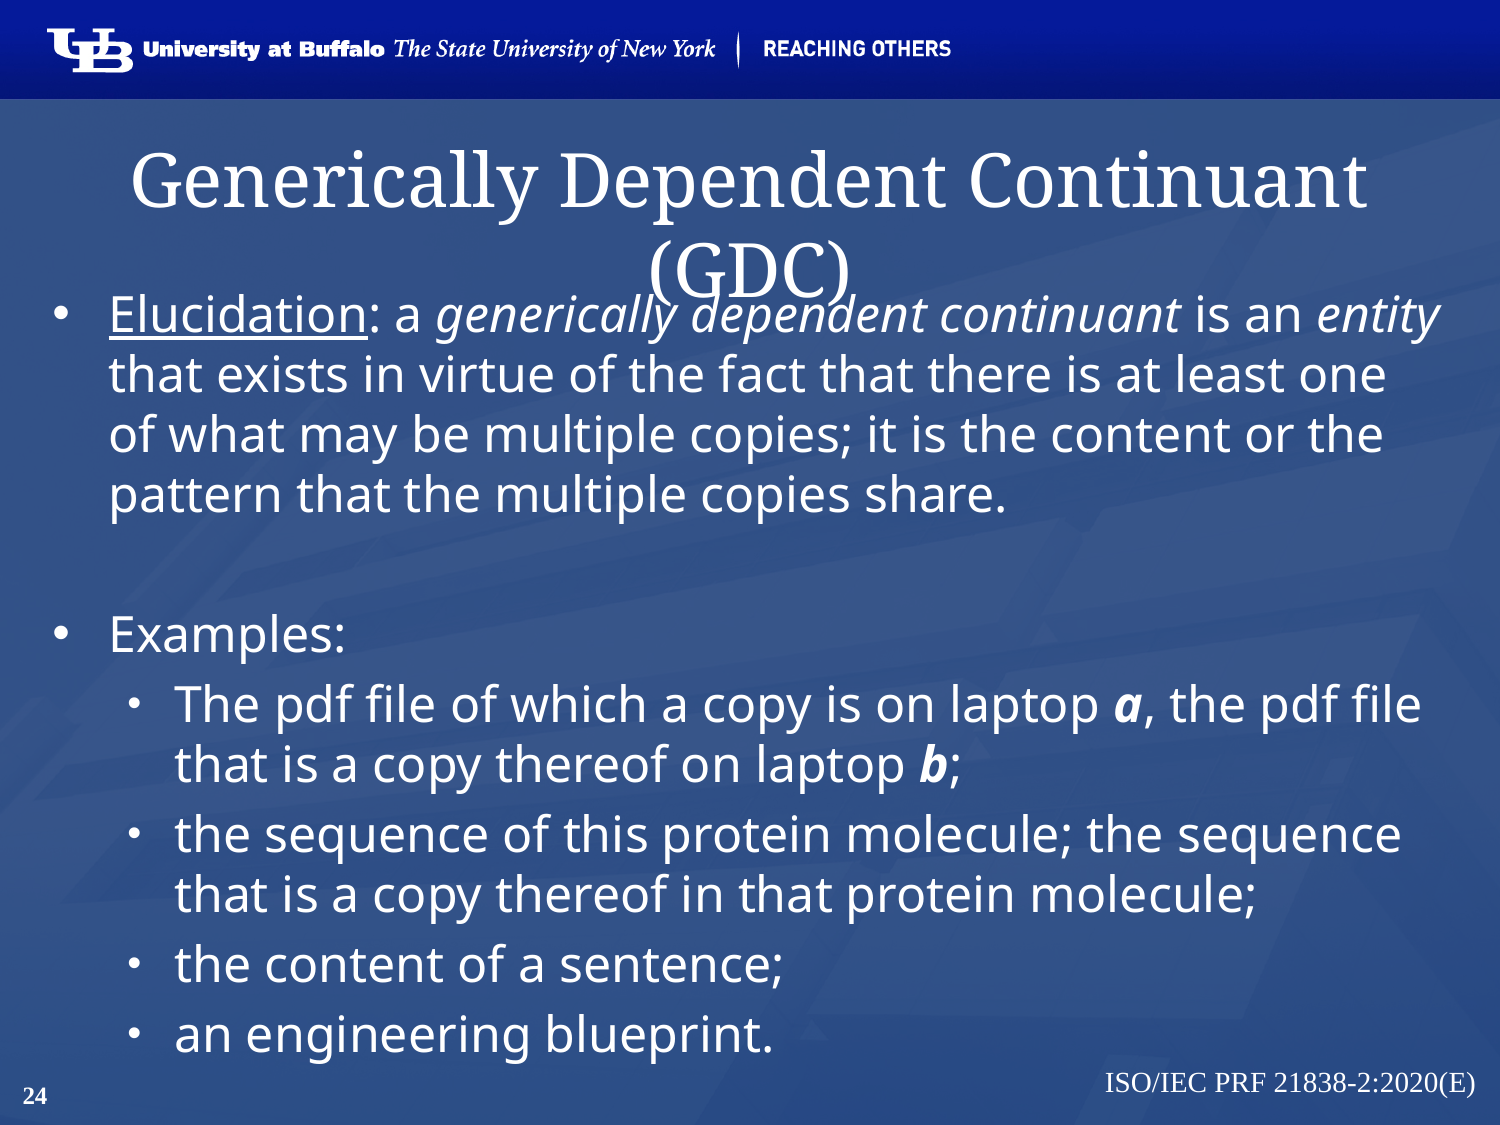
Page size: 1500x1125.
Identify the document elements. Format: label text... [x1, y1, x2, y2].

picture [0, 0, 1500, 99]
title Generically Dependent Continuant (GDC) [37, 125, 1463, 250]
list Elucidation: a generically dependent continuant is an entity that exists in virtue of the fact that there is at least one of what may be multiple copies; it is the content or the pattern that the multiple copies share. Examples: The pdf file of which a copy is on laptop a, the pdf file that is a copy thereof on laptop b; the sequence of this protein molecule; the sequence that is a copy thereof in that protein molecule; the content of a sentence; an engineering blueprint. [37, 275, 1463, 1088]
text_box ISO/IEC PRF 21838-2:2020(E) [1087, 1055, 1499, 1106]
slide_number 24 [0, 1064, 63, 1125]
